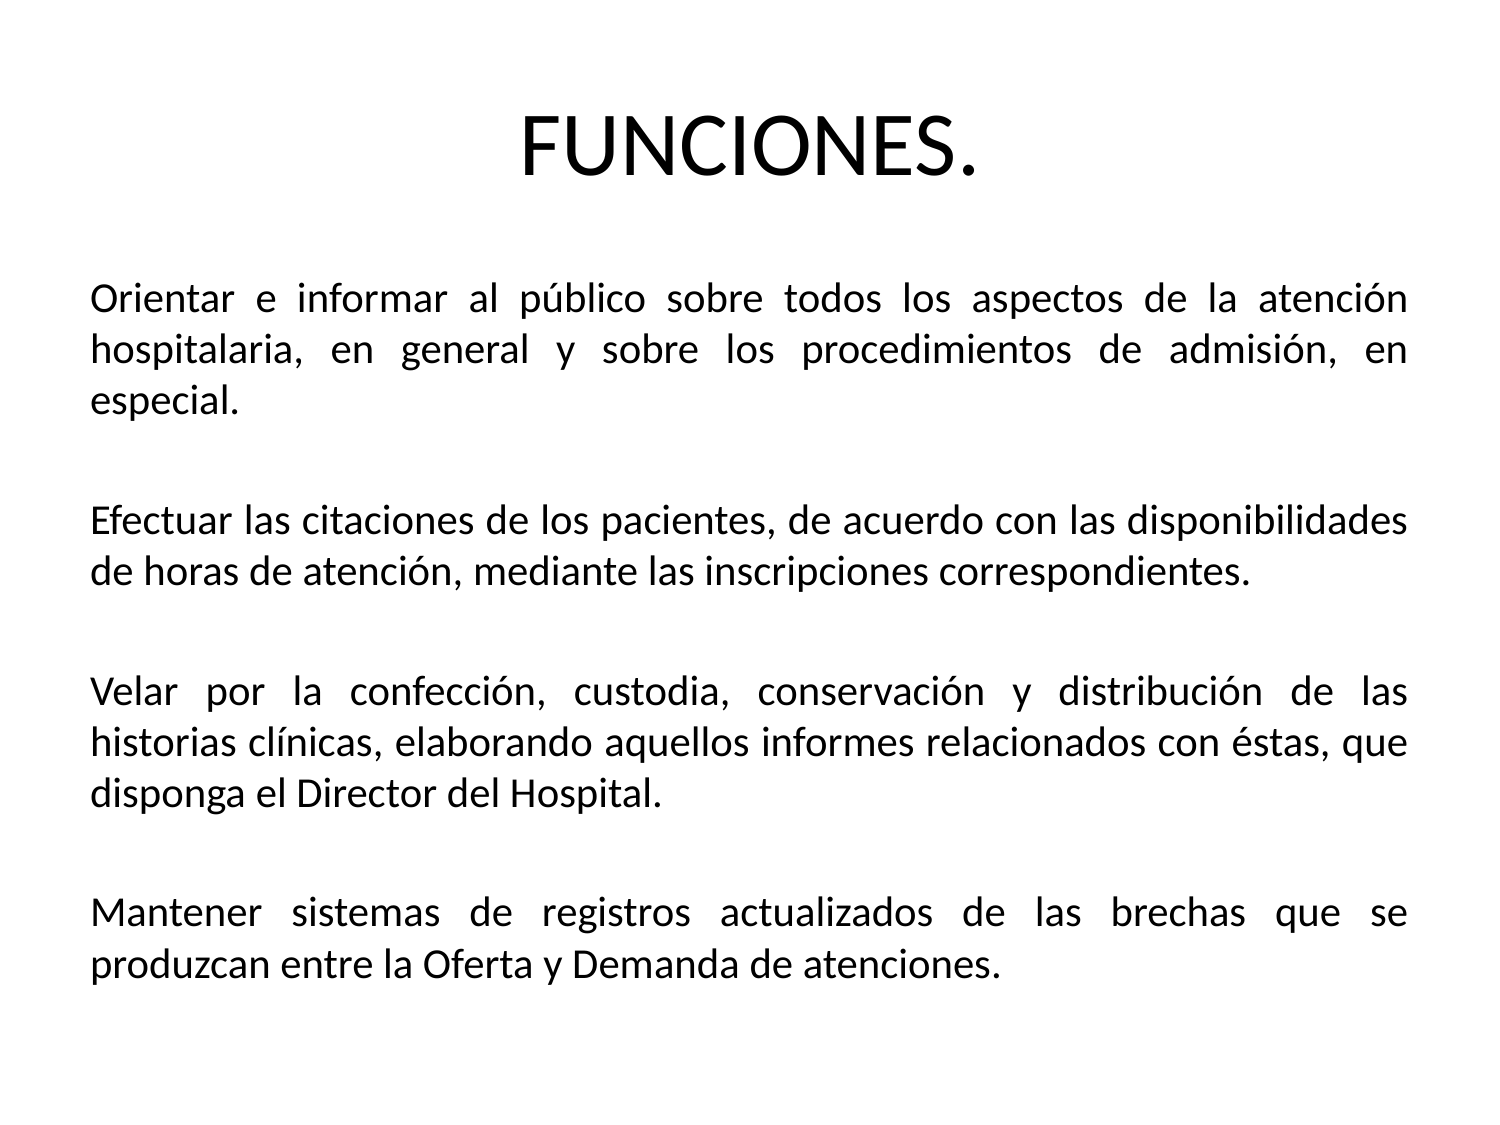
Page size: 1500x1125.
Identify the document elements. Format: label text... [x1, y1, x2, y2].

title FUNCIONES. [75, 45, 1425, 233]
list Orientar e informar al público sobre todos los aspectos de la atención hospitalaria, en general y sobre los procedimientos de admisión, en especial. Efectuar las citaciones de los pacientes, de acuerdo con las disponibilidades de horas de atención, mediante las inscripciones correspondientes. Velar por la confección, custodia, conservación y distribución de las historias clínicas, elaborando aquellos informes relacionados con éstas, que disponga el Director del Hospital. Mantener sistemas de registros actualizados de las brechas que se produzcan entre la Oferta y Demanda de atenciones. [75, 262, 1425, 1005]
